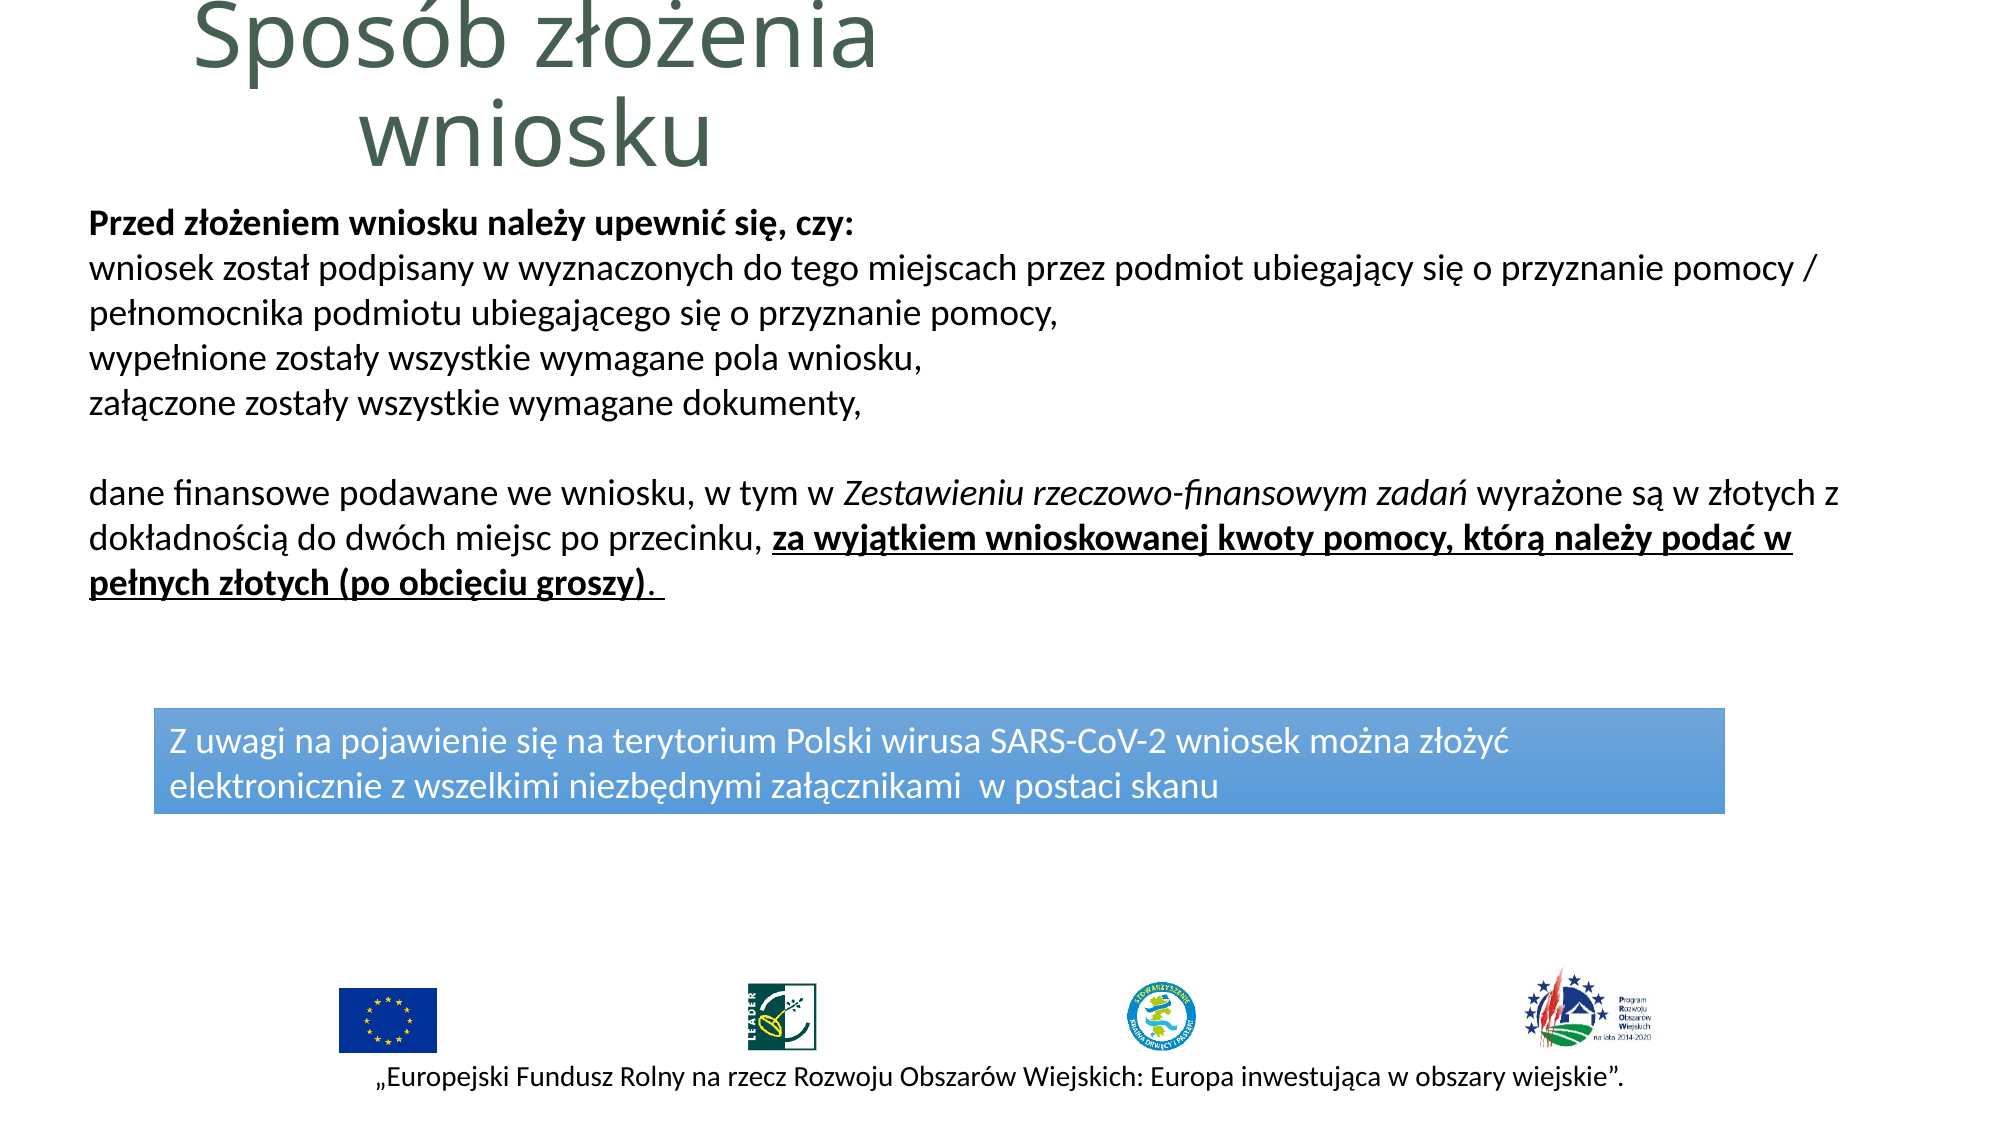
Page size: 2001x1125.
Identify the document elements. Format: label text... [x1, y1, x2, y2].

text_box Z uwagi na pojawienie się na terytorium Polski wirusa SARS-CoV-2 wniosek można złożyć elektronicznie z wszelkimi niezbędnymi załącznikami w postaci skanu [154, 708, 1725, 814]
picture [747, 983, 817, 1051]
text_box „Europejski Fundusz Rolny na rzecz Rozwoju Obszarów Wiejskich: Europa inwestująca w obszary wiejskie”. [154, 1050, 1846, 1100]
picture [1518, 961, 1661, 1055]
text_box Przed złożeniem wniosku należy upewnić się, czy: wniosek został podpisany w wyznaczonych do tego miejscach przez podmiot ubiegający się o przyznanie pomocy / pełnomocnika podmiotu ubiegającego się o przyznanie pomocy, wypełnione zostały wszystkie wymagane pola wniosku, załączone zostały wszystkie wymagane dokumenty, dane finansowe podawane we wniosku, w tym w Zestawieniu rzeczowo-finansowym zadań wyrażone są w złotych z dokładnością do dwóch miejsc po przecinku, za wyjątkiem wnioskowanej kwoty pomocy, którą należy podać w pełnych złotych (po obcięciu groszy). [74, 190, 1933, 745]
title Sposób złożenia wniosku [24, 24, 1050, 150]
picture [339, 988, 437, 1054]
picture [1169, 1021, 1196, 1051]
picture [1126, 981, 1196, 1051]
